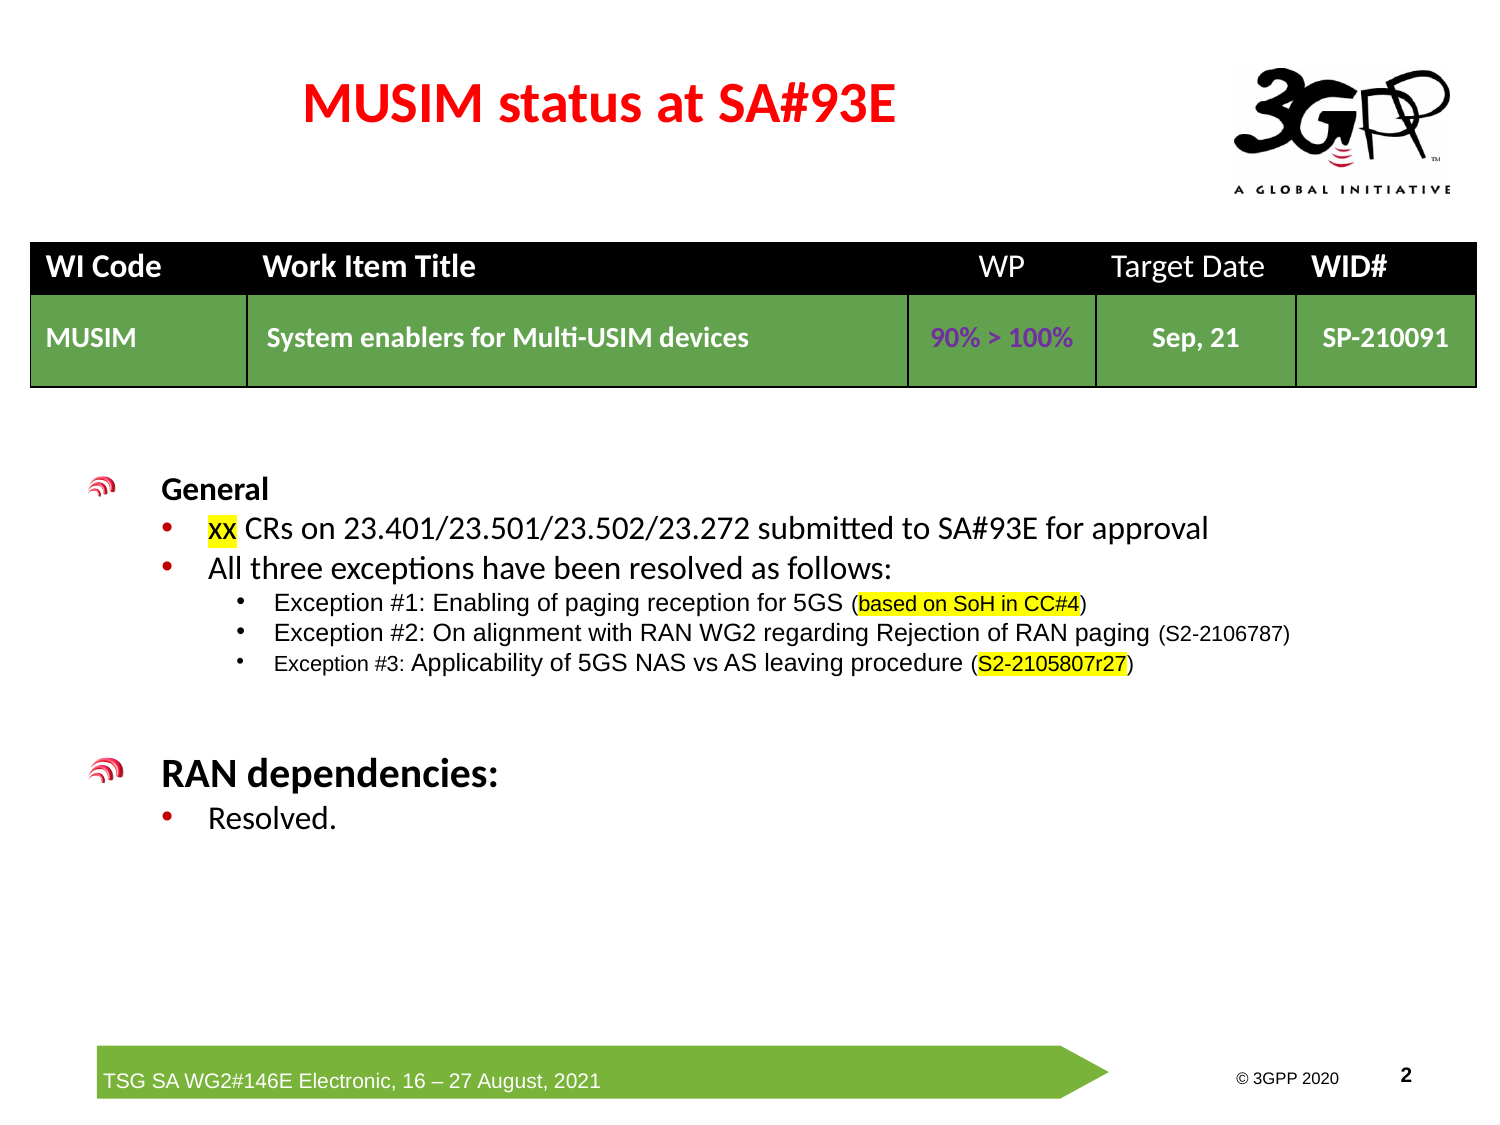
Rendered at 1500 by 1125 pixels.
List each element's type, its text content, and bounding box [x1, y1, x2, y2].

picture [86, 756, 116, 786]
table_header WP [909, 244, 1095, 293]
table_cell MUSIM [31, 295, 246, 386]
table_header WI Code [31, 244, 246, 293]
picture [86, 475, 110, 499]
table_cell SP-210091 [1297, 295, 1475, 386]
table_cell 90% > 100% [909, 295, 1095, 386]
table_cell System enablers for Multi-USIM devices [248, 295, 907, 386]
picture [1234, 68, 1450, 194]
table_header WID# [1297, 244, 1475, 293]
list General xx CRs on 23.401/23.501/23.502/23.272 submitted to SA#93E for approval All three exceptions have been resolved as follows: Exception #1: Enabling of paging reception for 5GS (based on SoH in CC#4) Exception #2: On alignment with RAN WG2 regarding Rejection of RAN paging (S2-2106787) Exception #3: Applicability of 5GS NAS vs AS leaving procedure (S2-2105807r27) RAN dependencies: Resolved. [71, 459, 1475, 1042]
table_header Work Item Title [248, 244, 907, 293]
table_cell Sep, 21 [1097, 295, 1295, 386]
title MUSIM status at SA#93E [29, 34, 1170, 164]
table_header Target Date [1097, 244, 1295, 293]
